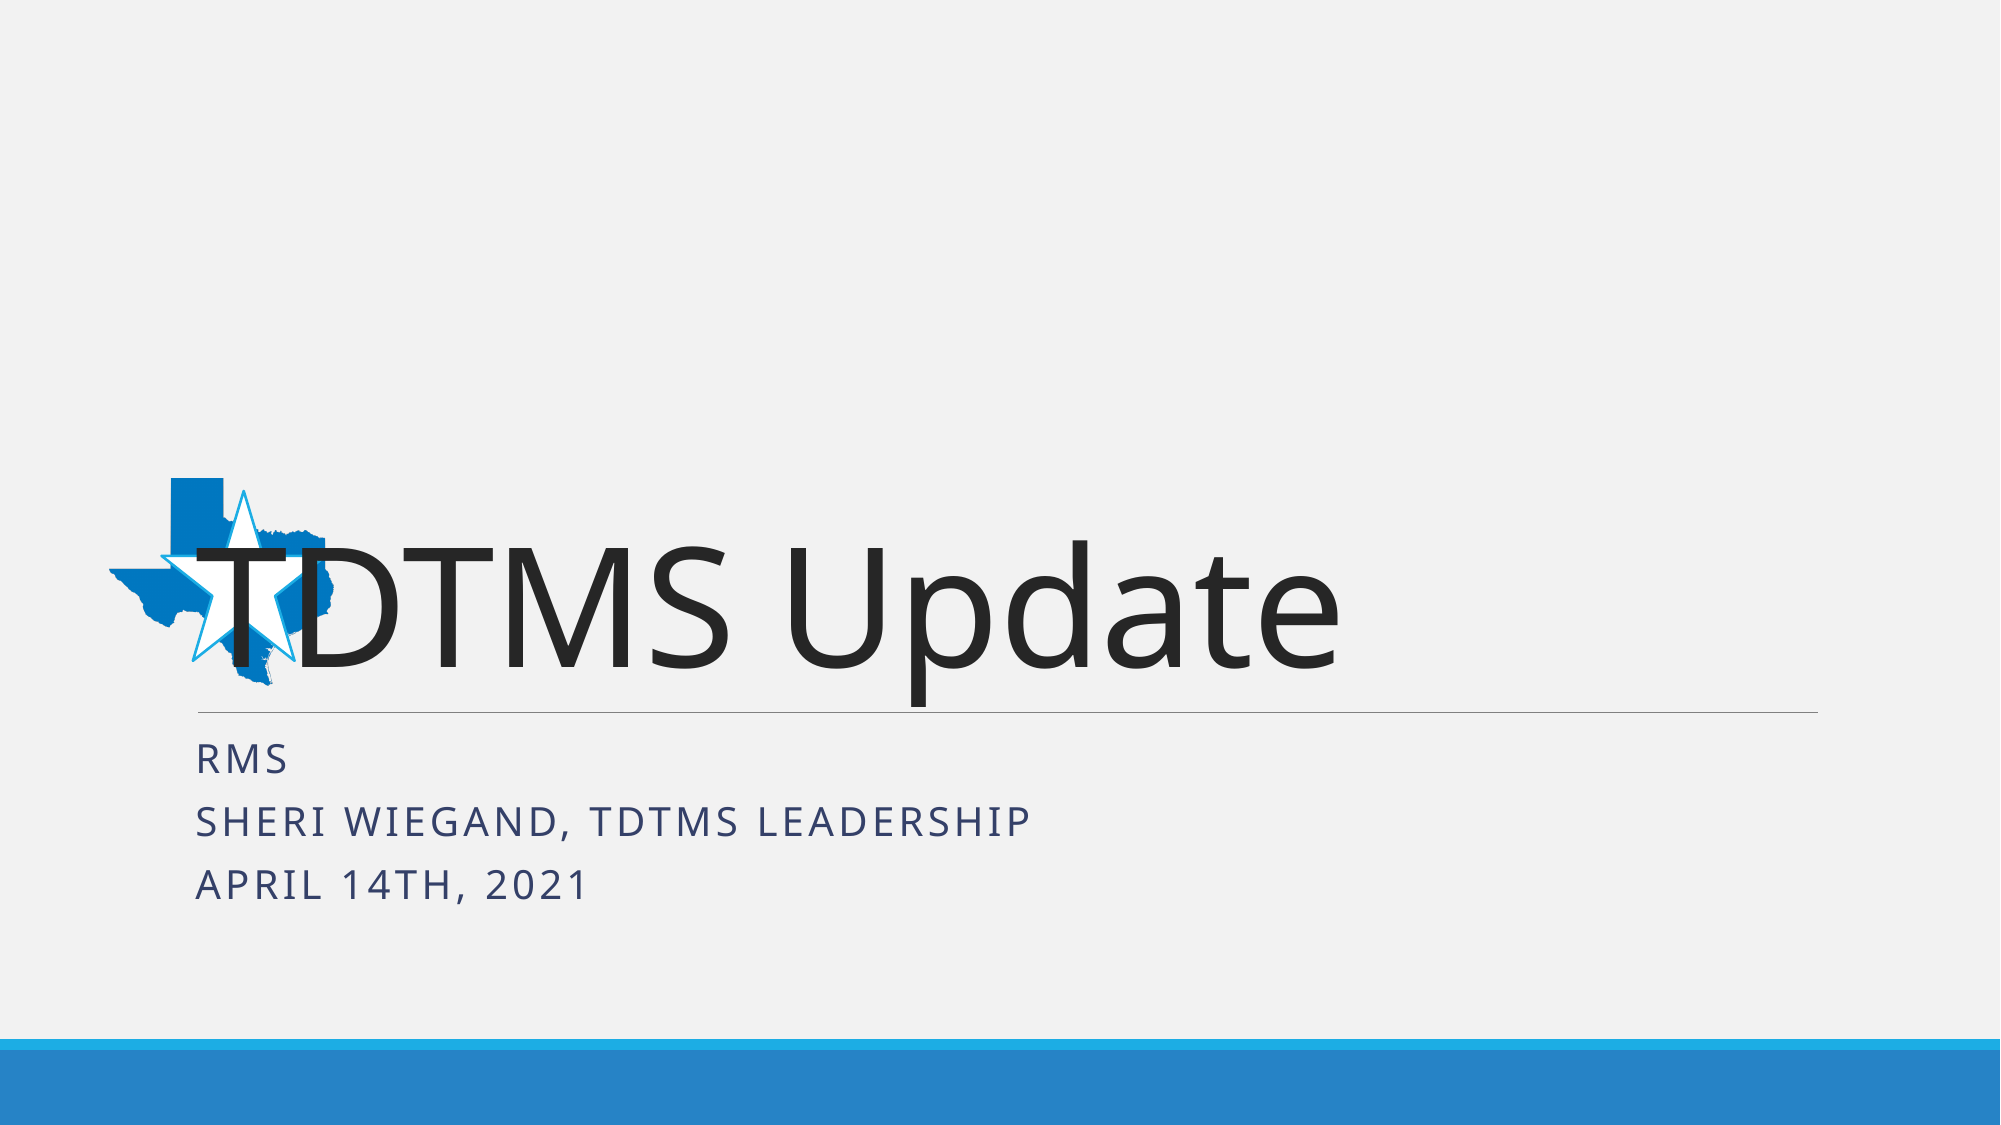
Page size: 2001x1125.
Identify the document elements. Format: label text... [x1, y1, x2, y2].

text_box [109, 478, 334, 687]
subtitle RMS Sheri Wiegand, TDTMS Leadership April 14th, 2021 [180, 730, 1831, 919]
title TDTMS Update [180, 124, 1830, 710]
